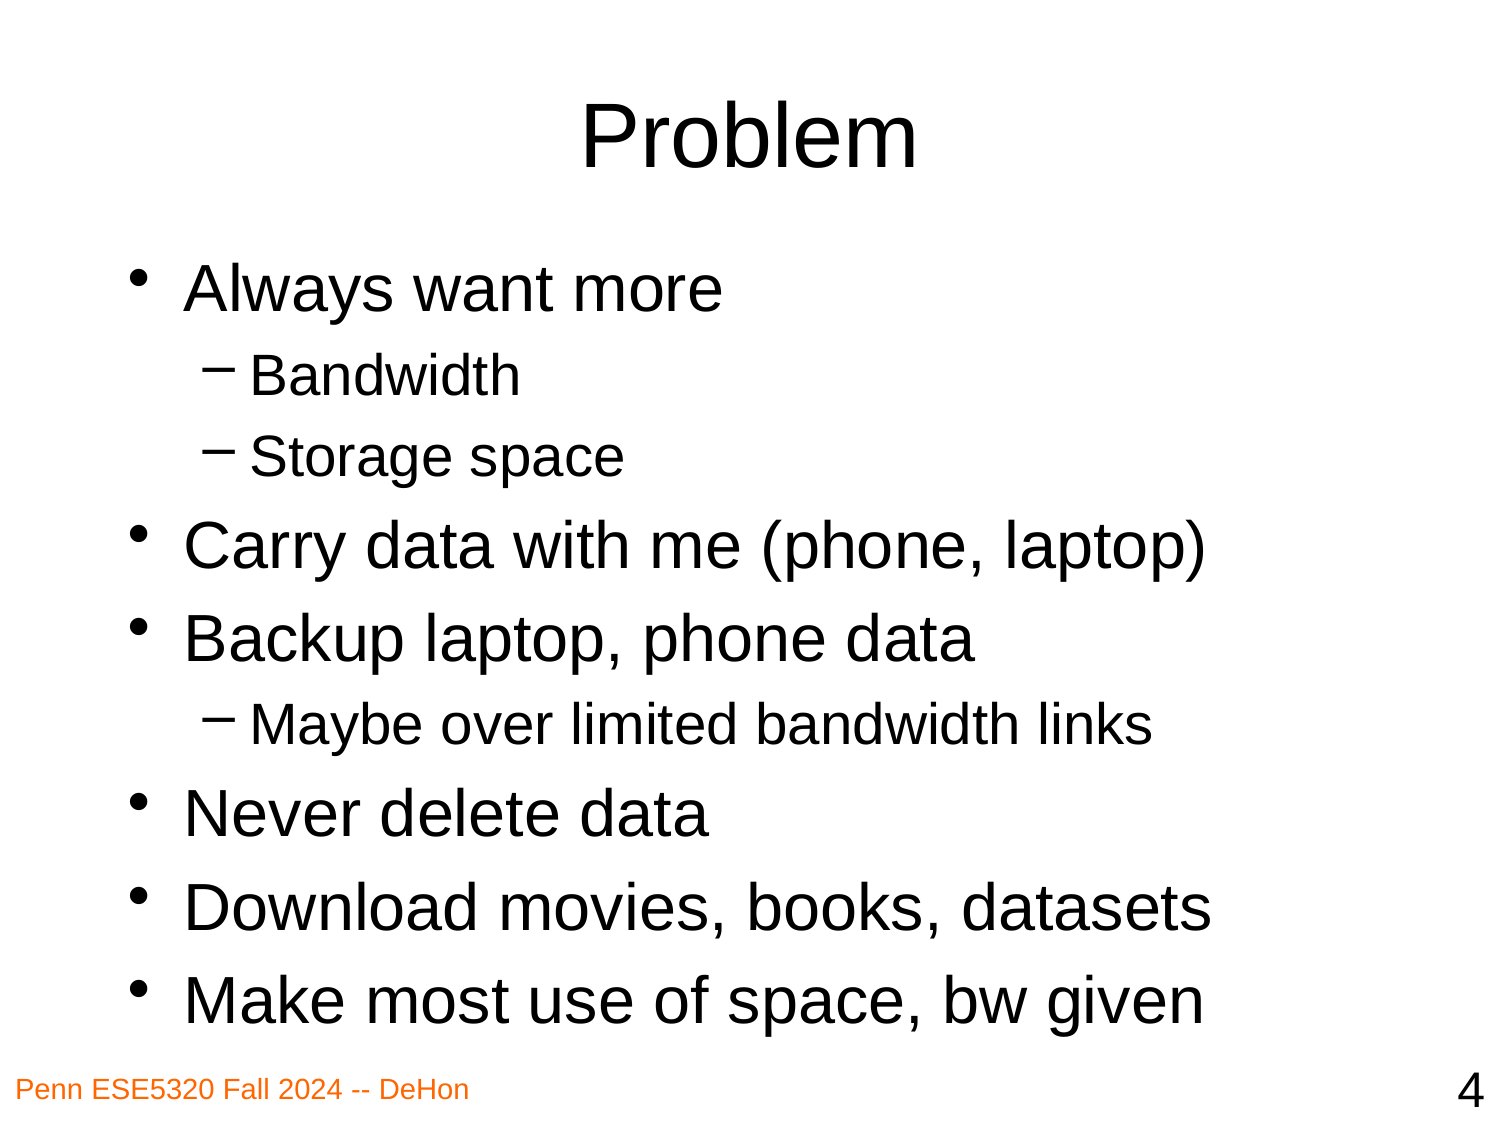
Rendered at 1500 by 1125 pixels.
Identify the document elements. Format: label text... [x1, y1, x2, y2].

title Problem [112, 37, 1388, 226]
slide_number Penn ESE5320 Fall 2024 -- DeHon [0, 1062, 576, 1125]
list Always want more Bandwidth Storage space Carry data with me (phone, laptop) Backup laptop, phone data Maybe over limited bandwidth links Never delete data Download movies, books, datasets Make most use of space, bw given [112, 237, 1388, 1076]
slide_number 4 [1187, 1049, 1500, 1125]
